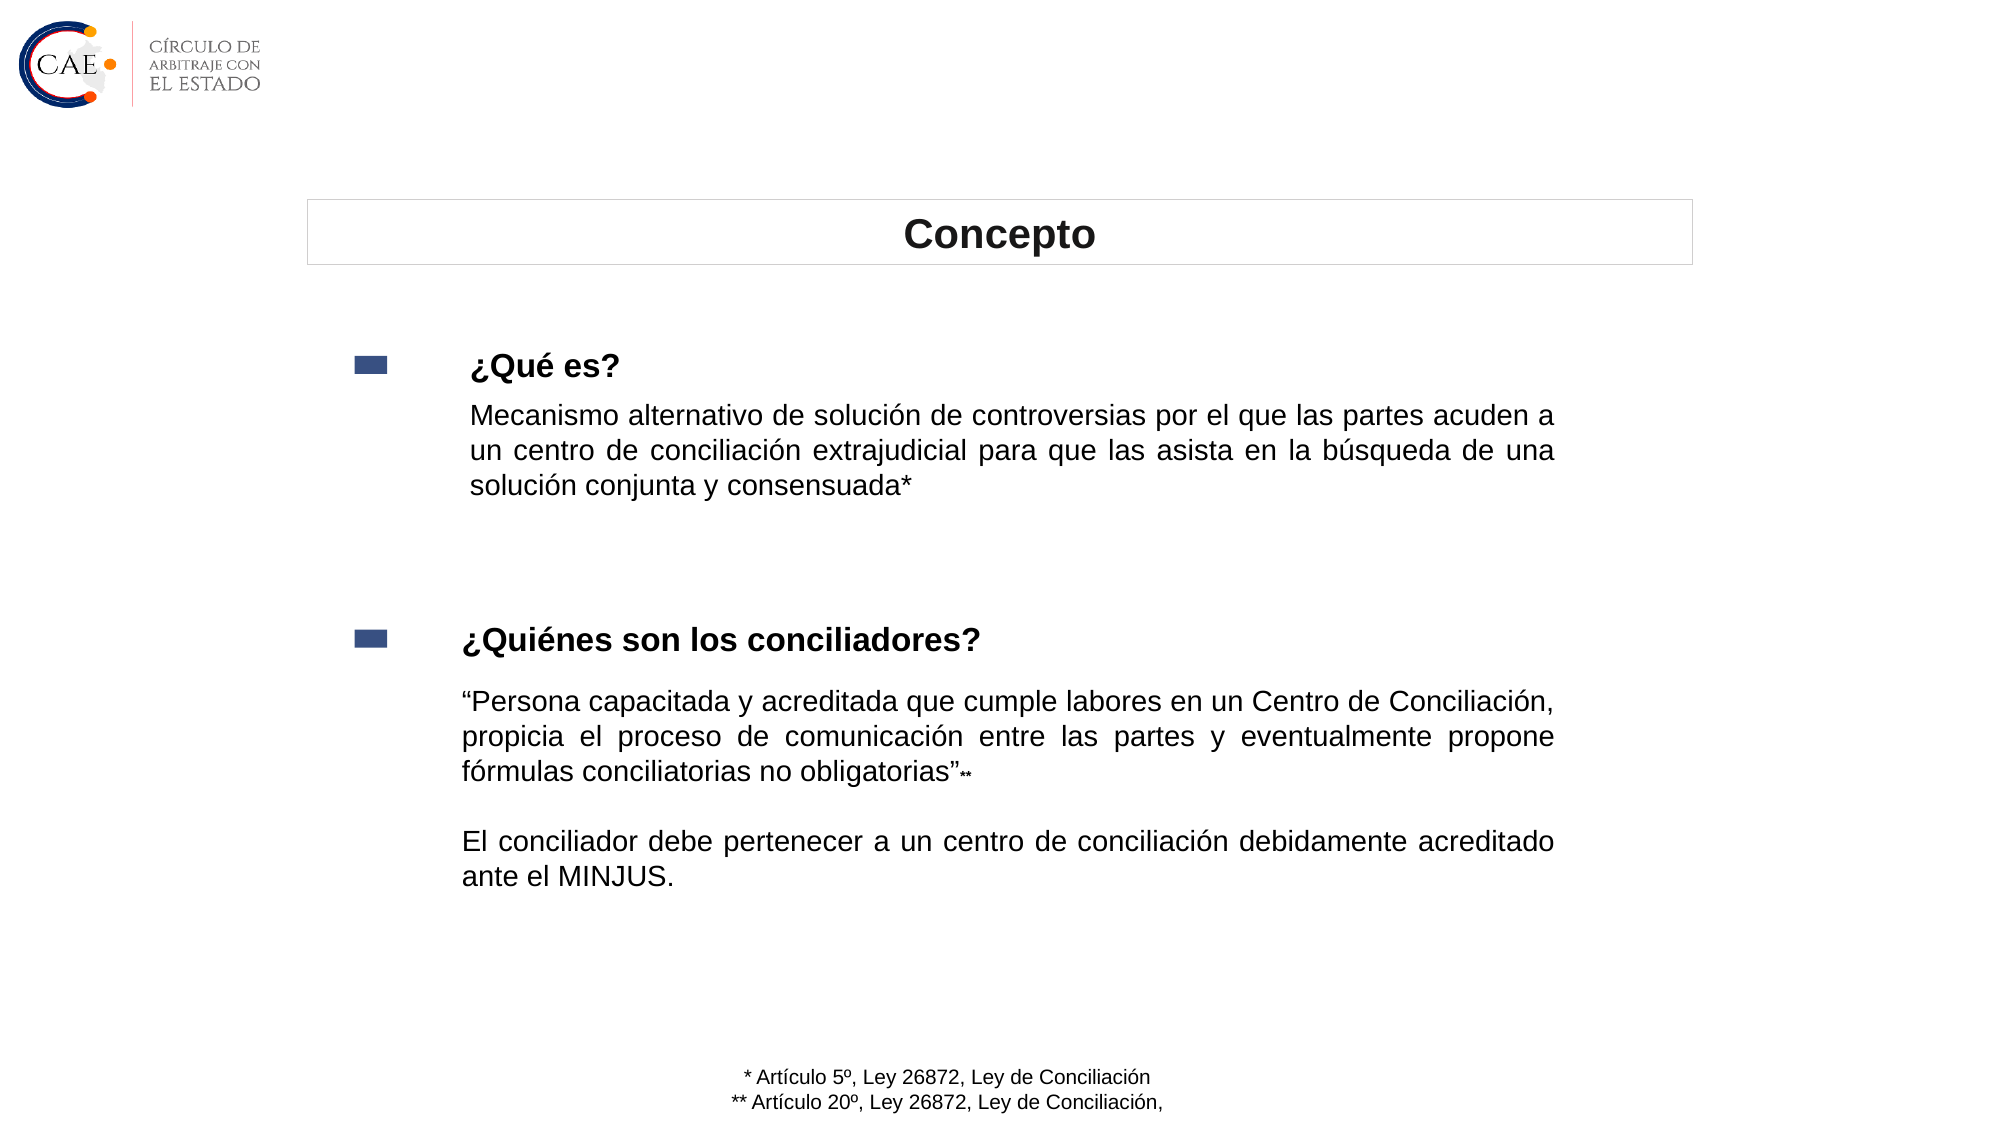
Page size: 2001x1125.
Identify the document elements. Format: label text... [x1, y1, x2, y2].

text_box [354, 355, 388, 375]
text_box “Persona capacitada y acreditada que cumple labores en un Centro de Conciliación, propicia el proceso de comunicación entre las partes y eventualmente propone fórmulas conciliatorias no obligatorias”** El conciliador debe pertenecer a un centro de conciliación debidamente acreditado ante el MINJUS. [447, 674, 1572, 900]
text_box [354, 629, 388, 649]
picture [12, 15, 266, 115]
text_box ¿Qué es? [455, 337, 1456, 392]
text_box Concepto [307, 199, 1693, 265]
text_box Mecanismo alternativo de solución de controversias por el que las partes acuden a un centro de conciliación extrajudicial para que las asista en la búsqueda de una solución conjunta y consensuada* [455, 388, 1572, 509]
text_box * Artículo 5º, Ley 26872, Ley de Conciliación ** Artículo 20º, Ley 26872, Ley de Conciliación, [282, 1056, 1613, 1122]
text_box ¿Quiénes son los conciliadores? [446, 610, 1448, 666]
text_box [0, 0, 421, 183]
